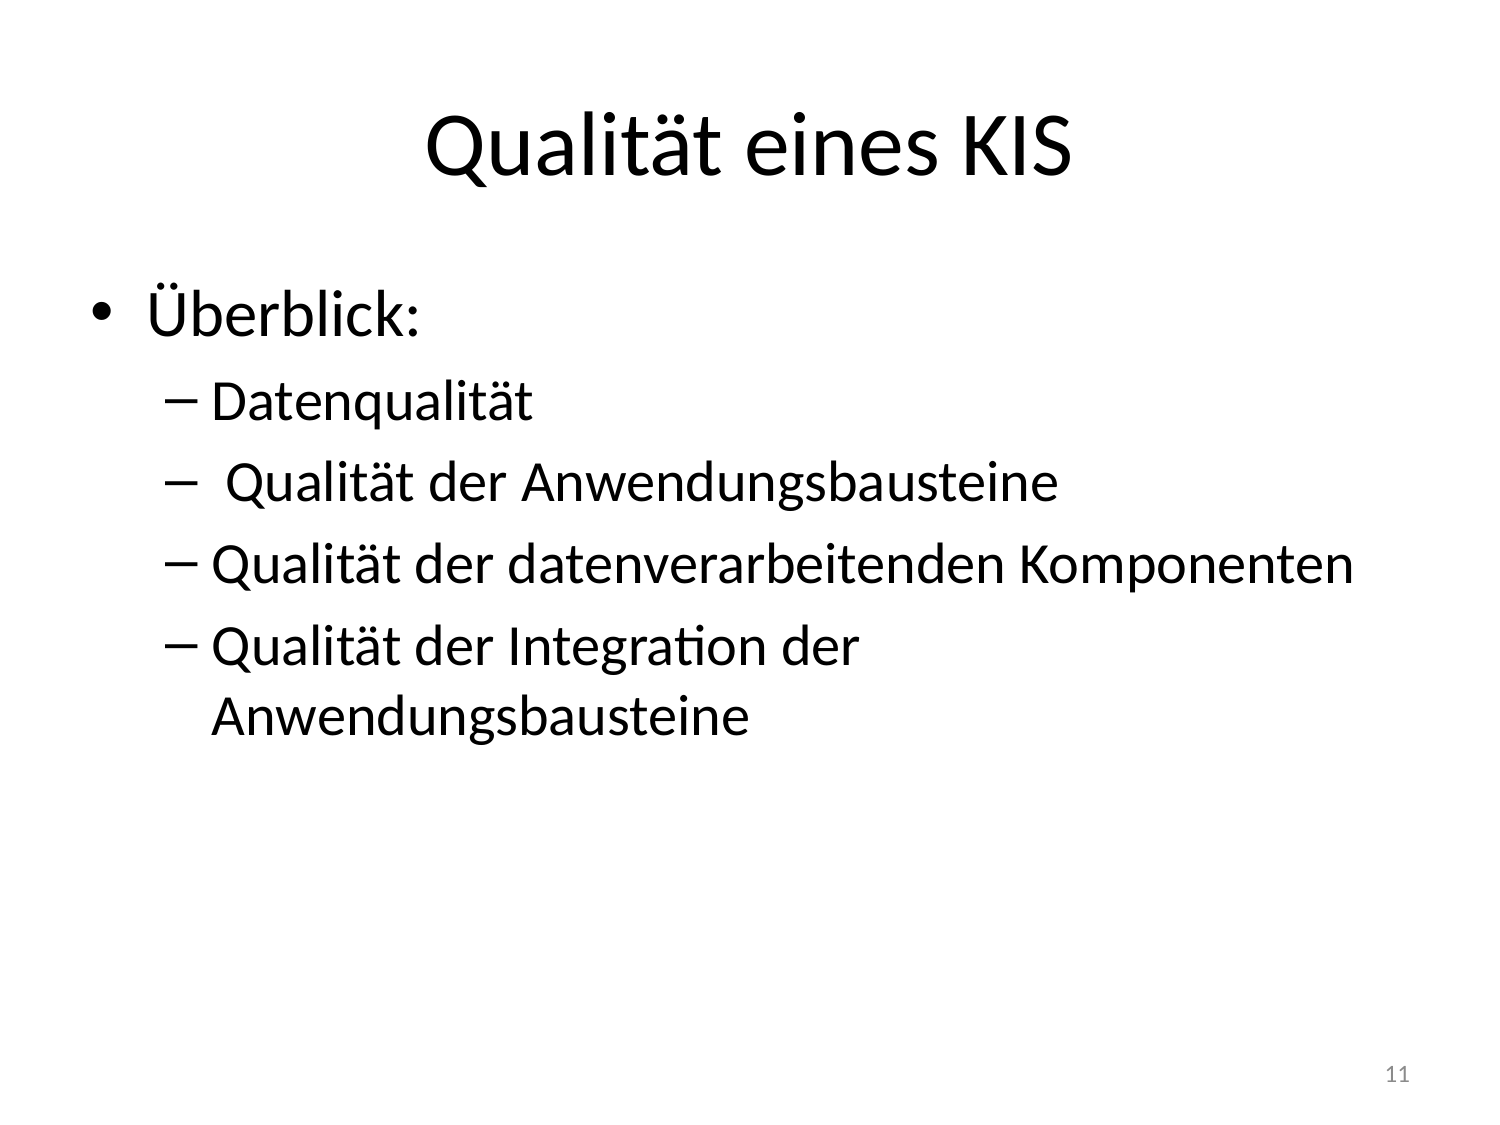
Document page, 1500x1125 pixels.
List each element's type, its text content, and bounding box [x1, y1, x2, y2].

list Überblick: Datenqualität Qualität der Anwendungsbausteine Qualität der datenverarbeitenden Komponenten Qualität der Integration der Anwendungsbausteine [75, 262, 1425, 1005]
slide_number 11 [1074, 1042, 1425, 1103]
title Qualität eines KIS [75, 45, 1425, 233]
